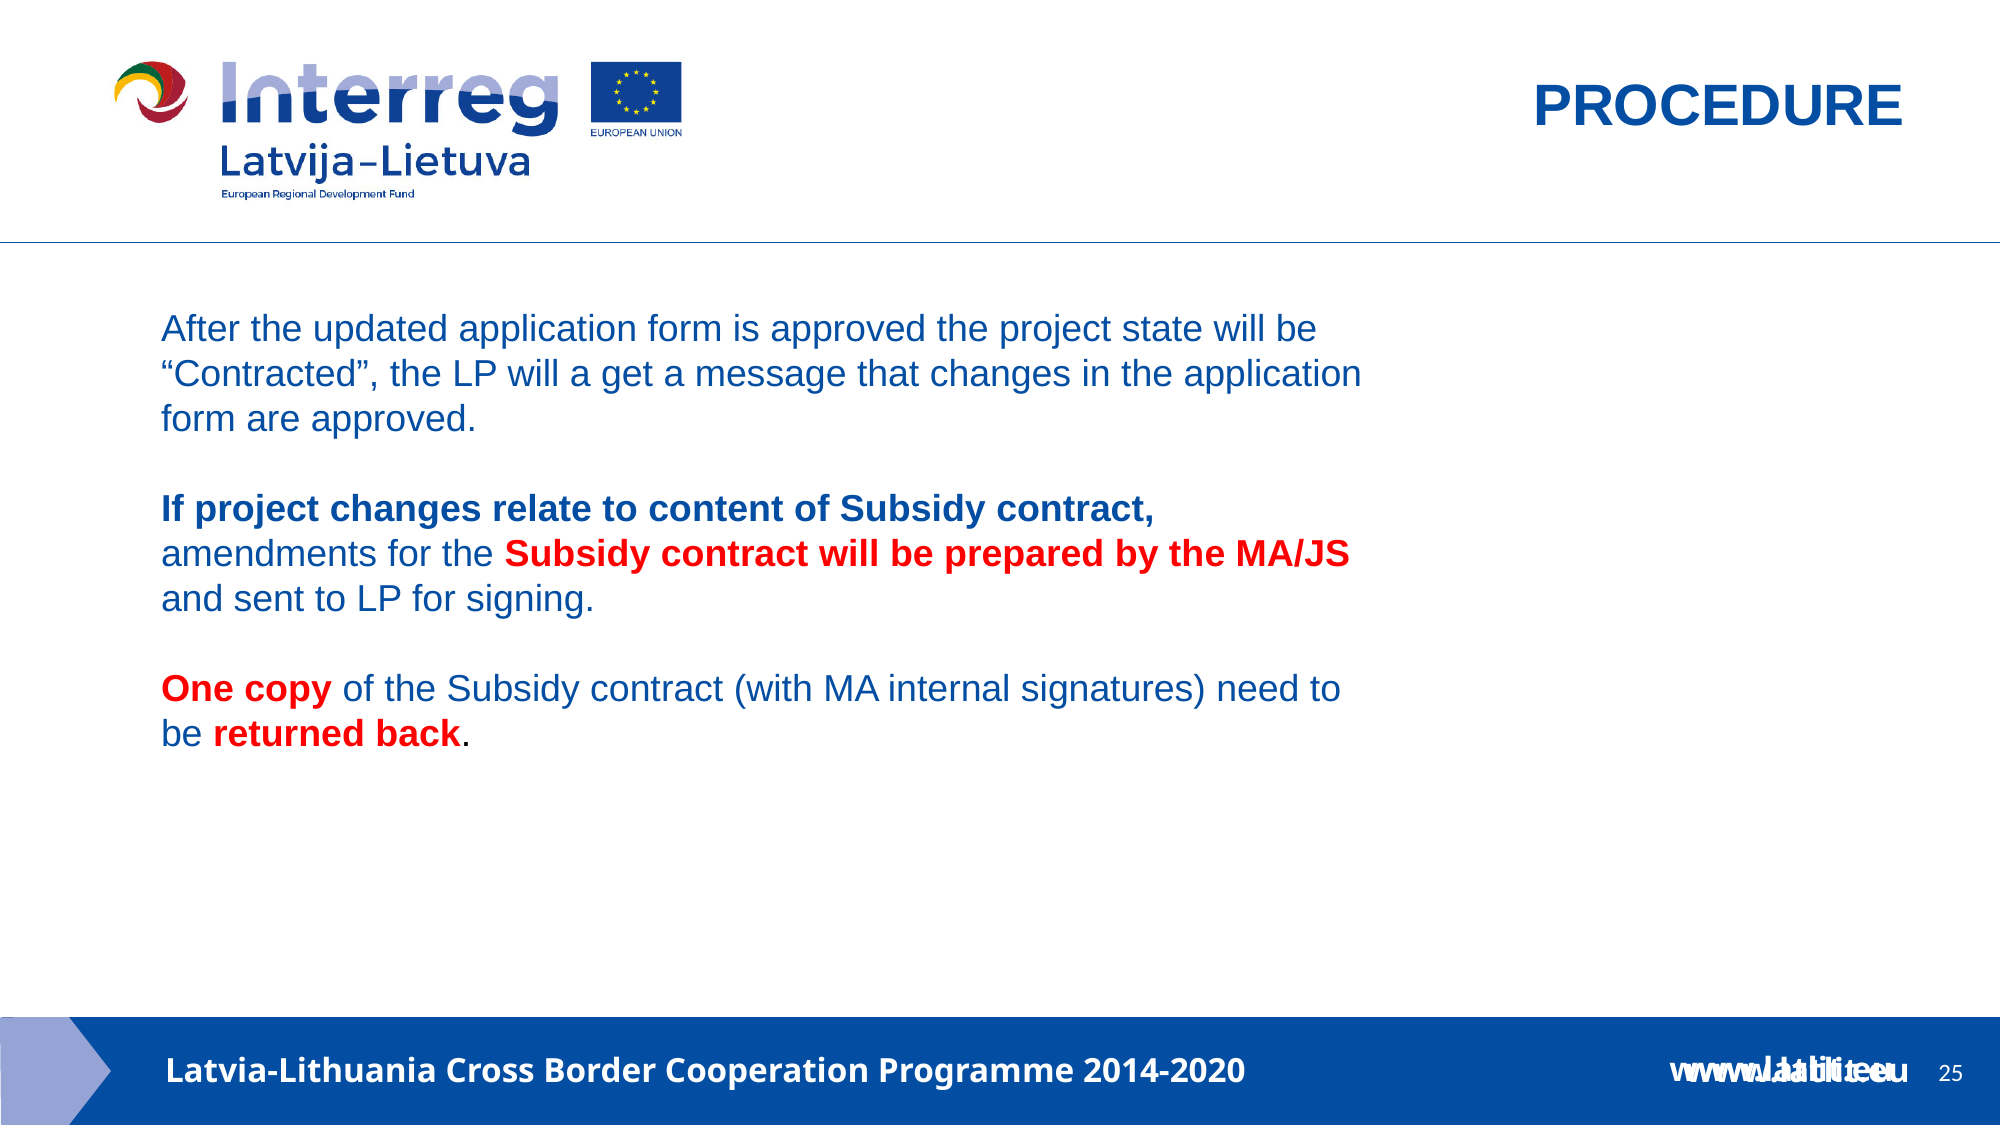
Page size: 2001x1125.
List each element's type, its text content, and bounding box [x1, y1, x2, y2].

text_box PROCEDURE [620, 60, 1920, 145]
picture [69, 16, 726, 231]
text_box After the updated application form is approved the project state will be “Contracted”, the LP will a get a message that changes in the application form are approved. If project changes relate to content of Subsidy contract, amendments for the Subsidy contract will be prepared by the MA/JS and sent to LP for signing. One copy of the Subsidy contract (with MA internal signatures) need to be returned back. [146, 296, 1381, 762]
slide_number 25 [1528, 1041, 1979, 1101]
